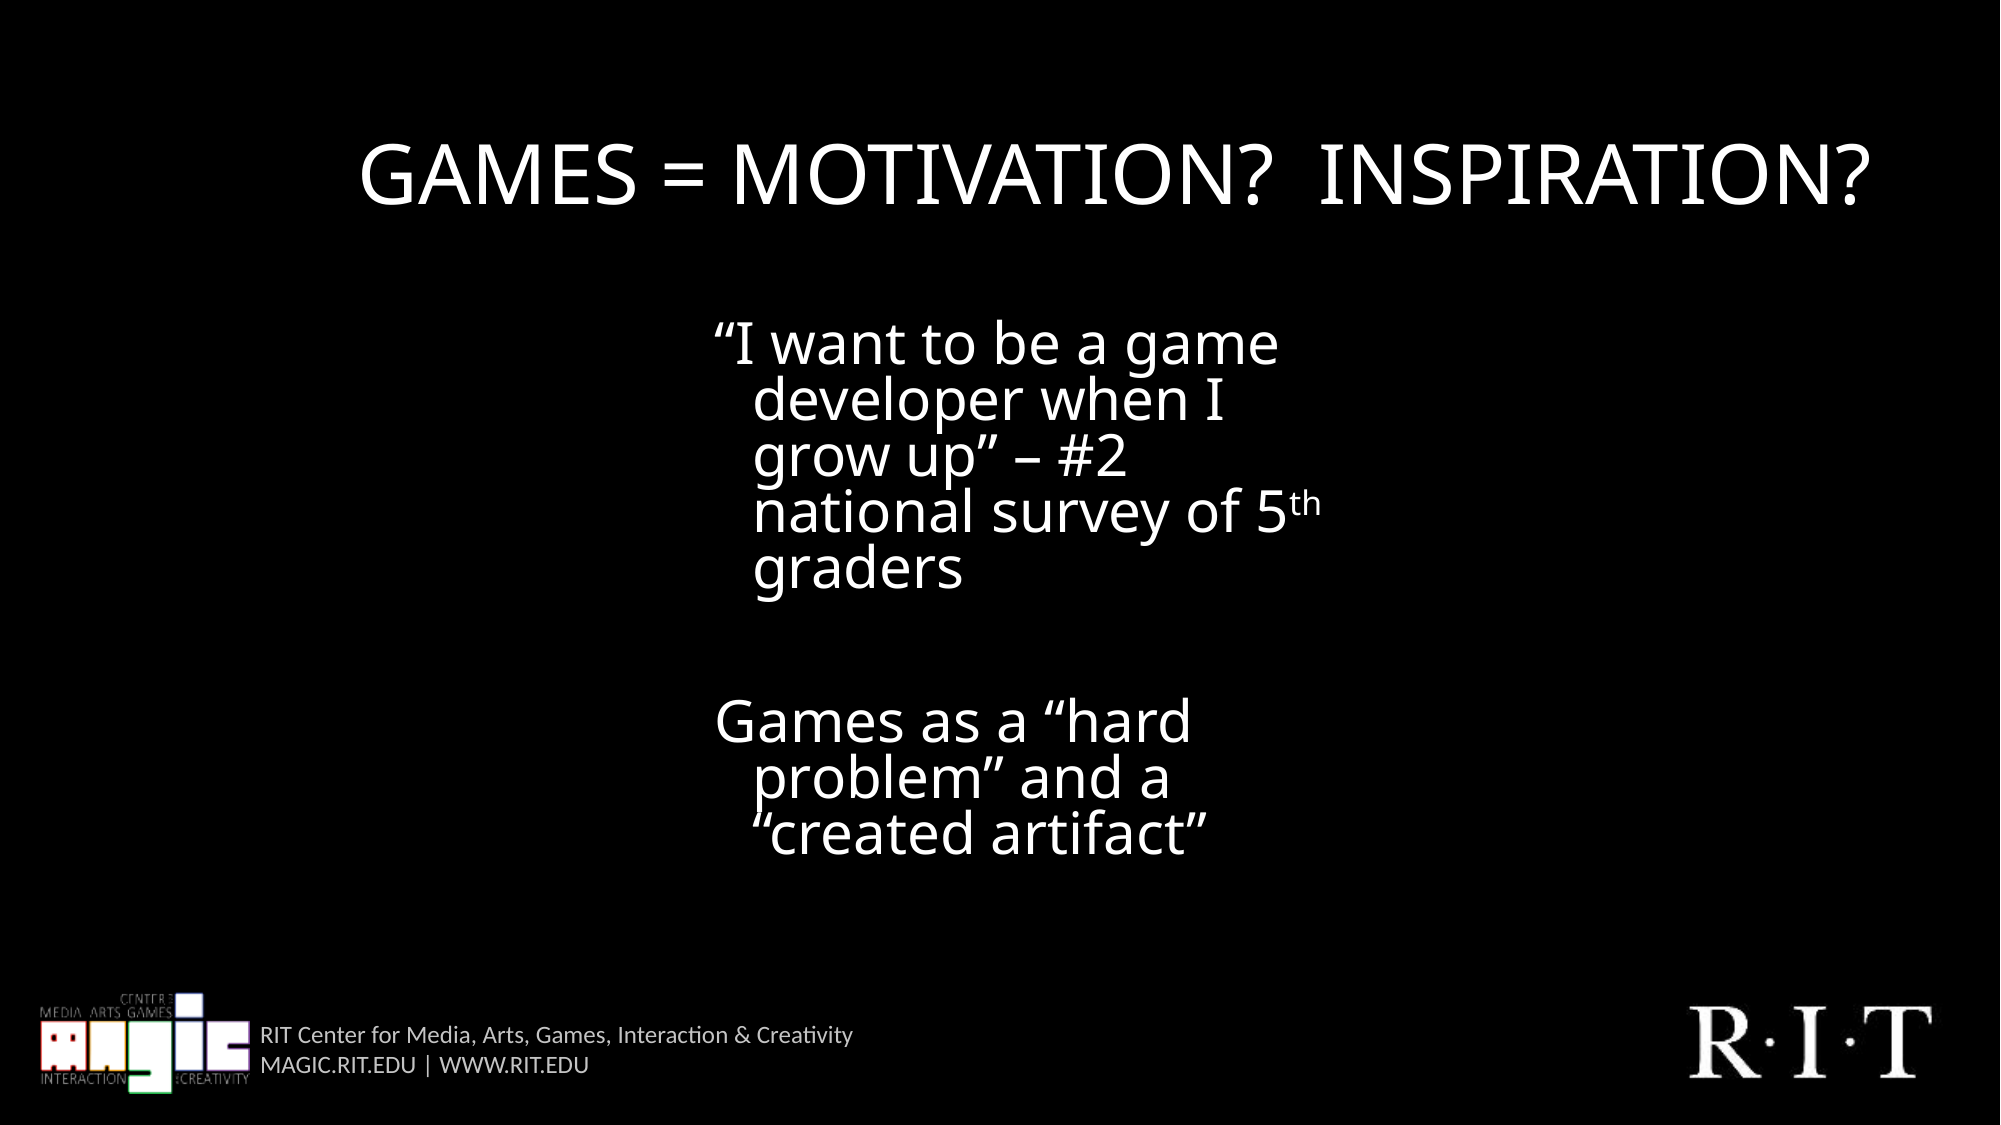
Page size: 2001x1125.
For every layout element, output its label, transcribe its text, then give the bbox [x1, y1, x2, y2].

picture [1674, 991, 1948, 1094]
list “I want to be a game developer when I grow up” – #2 national survey of 5th graders Games as a “hard problem” and a “created artifact” [699, 312, 1350, 905]
picture [33, 991, 250, 1094]
title Games = Motivation? Inspiration? [125, 125, 1888, 338]
